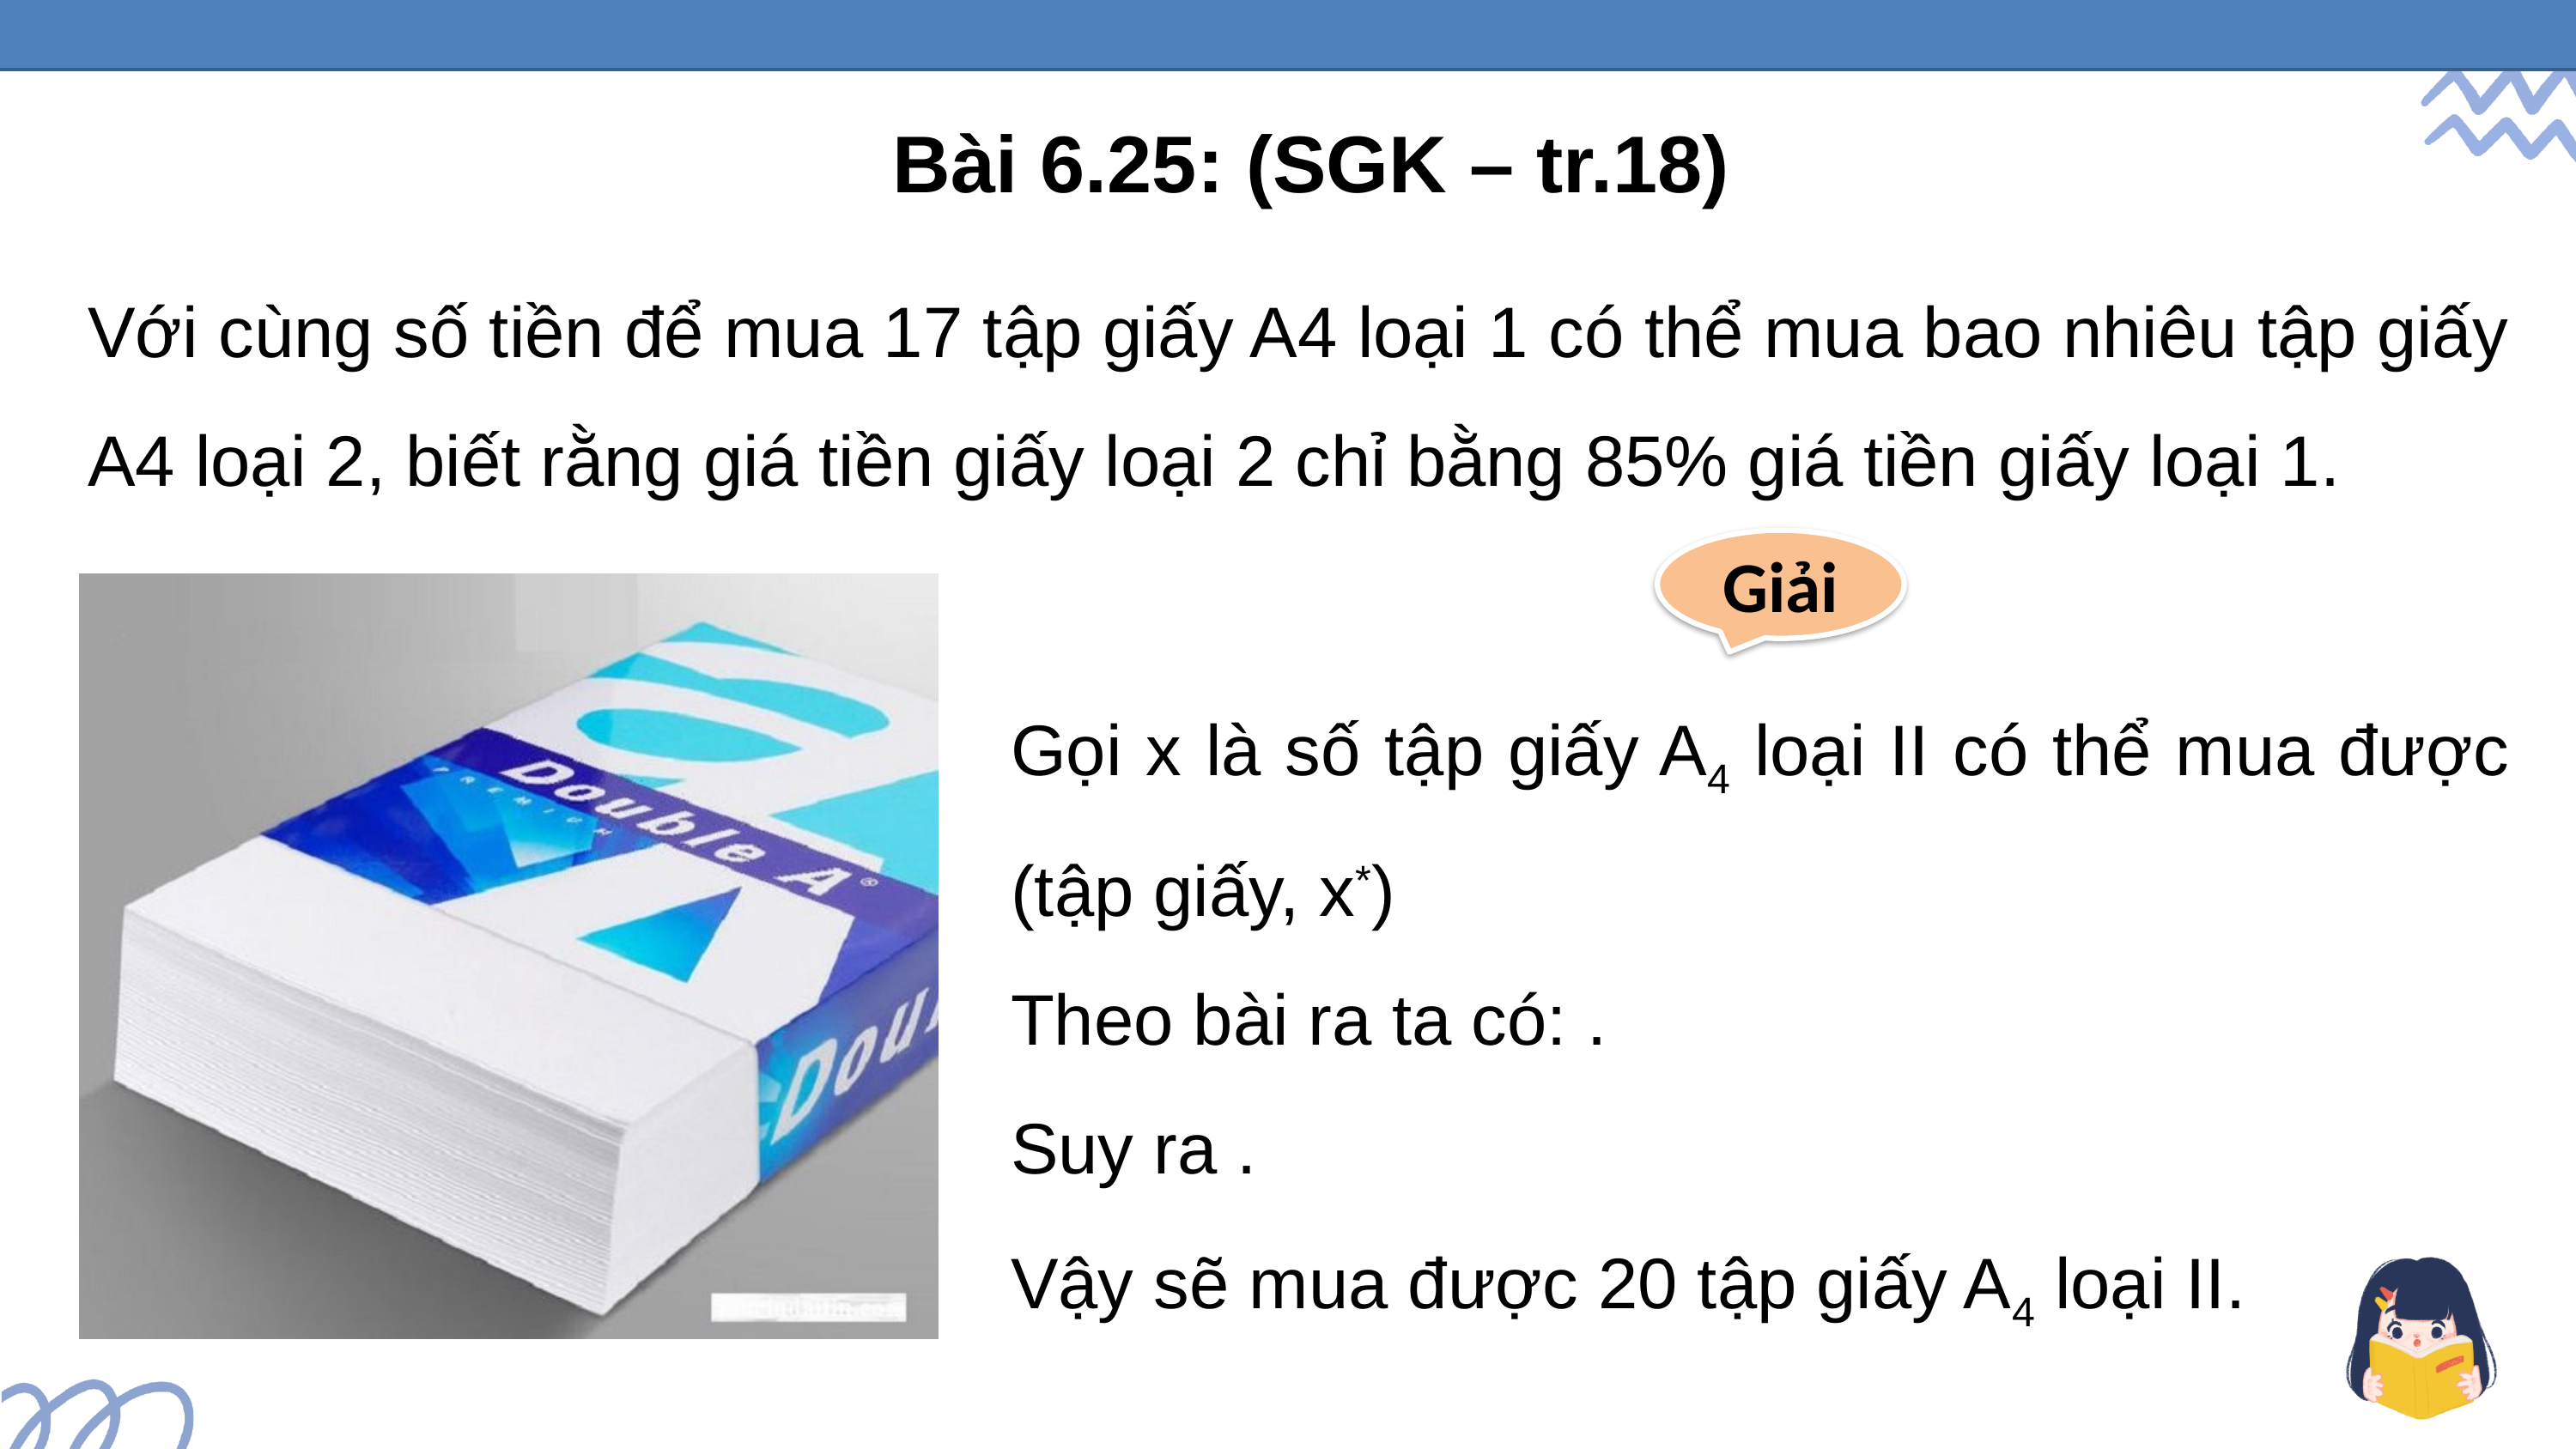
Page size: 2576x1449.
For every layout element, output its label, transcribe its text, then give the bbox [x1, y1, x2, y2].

picture [2421, 58, 2576, 167]
picture [2346, 1257, 2497, 1421]
text_box Với cùng số tiền để mua 17 tập giấy A4 loại 1 có thể mua bao nhiêu tập giấy A4 loại 2, biết rằng giá tiền giấy loại 2 chỉ bằng 85% giá tiền giấy loại 1. [75, 236, 2523, 507]
text_box Giải [1655, 527, 1907, 655]
text_box Bài 6.25: (SGK – tr.18) [781, 106, 1841, 215]
picture [78, 573, 939, 1339]
text_box [0, 0, 2576, 71]
picture [1, 1378, 194, 1449]
